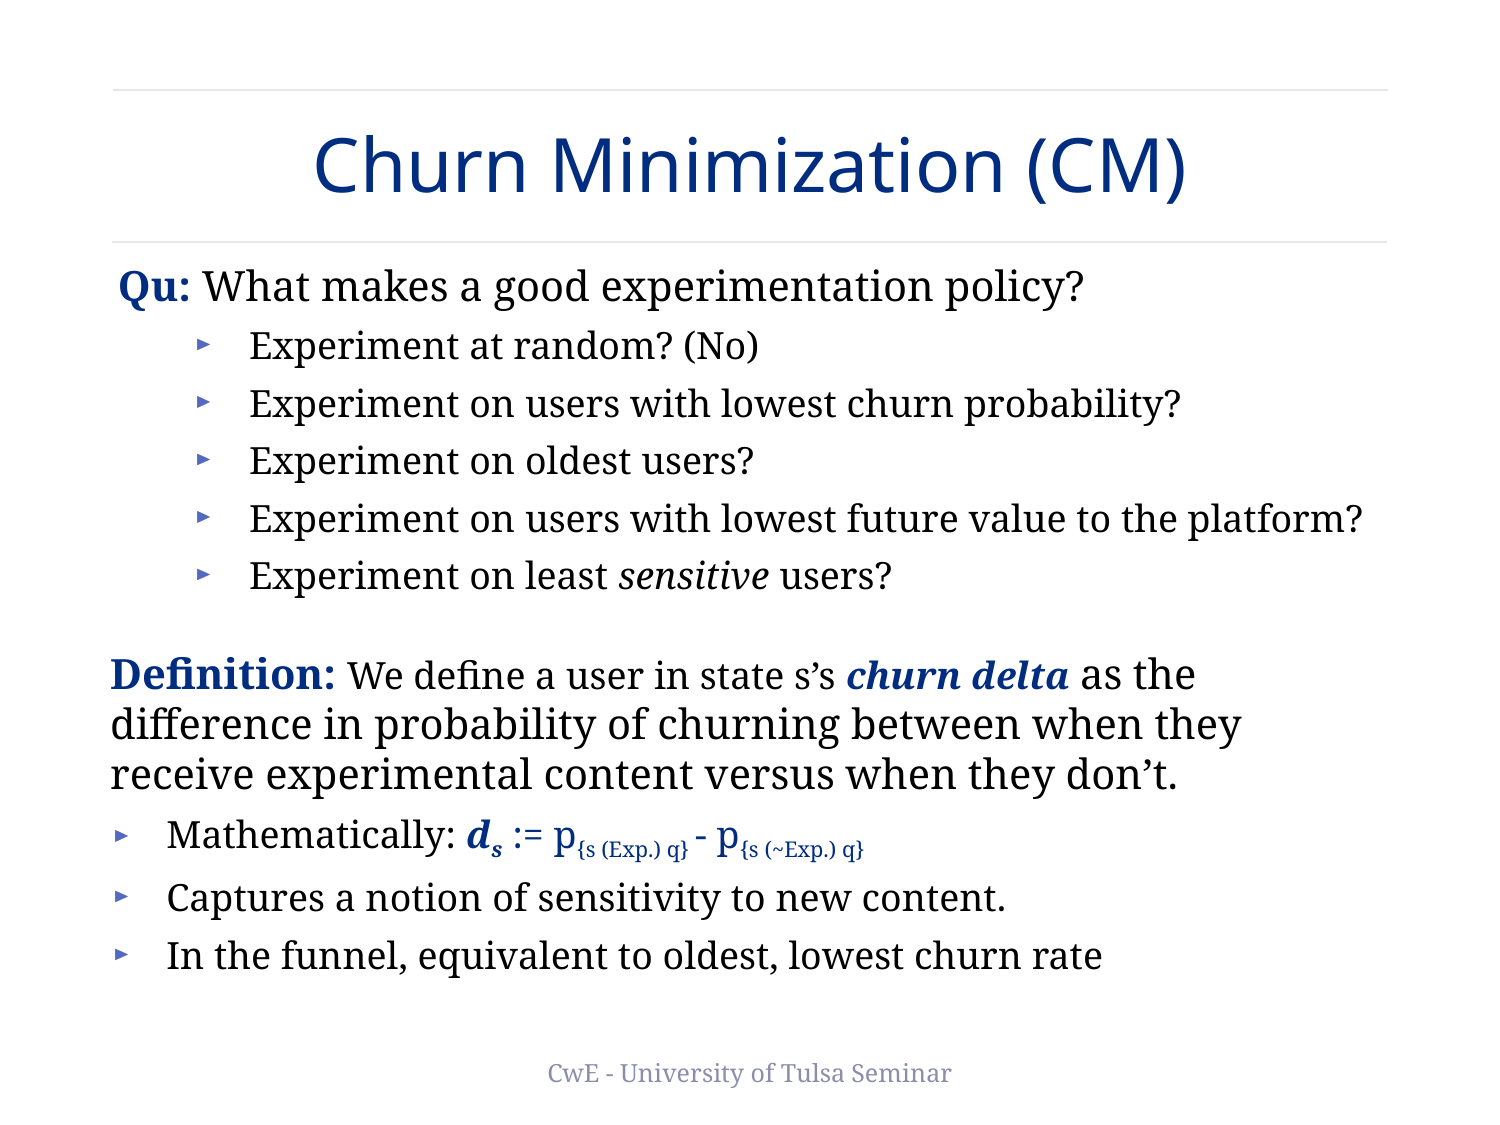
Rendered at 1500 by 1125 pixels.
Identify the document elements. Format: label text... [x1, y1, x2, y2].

text_box Definition: We define a user in state s’s churn delta as the difference in probability of churning between when they receive experimental content versus when they don’t. Mathematically: ds := p{s (Exp.) q} - p{s (~Exp.) q} Captures a notion of sensitivity to new content. In the funnel, equivalent to oldest, lowest churn rate [95, 640, 1390, 1123]
title Churn Minimization (CM) [103, 59, 1397, 278]
picture [110, 941, 139, 968]
picture [110, 822, 139, 850]
picture [192, 446, 221, 473]
picture [192, 503, 221, 531]
picture [192, 388, 221, 416]
picture [110, 883, 139, 910]
picture [192, 331, 221, 358]
picture [192, 561, 221, 588]
text_box Qu: What makes a good experimentation policy? Experiment at random? (No) Experiment on users with lowest churn probability? Experiment on oldest users? Experiment on users with lowest future value to the platform? Experiment on least sensitive users? [103, 252, 1390, 640]
